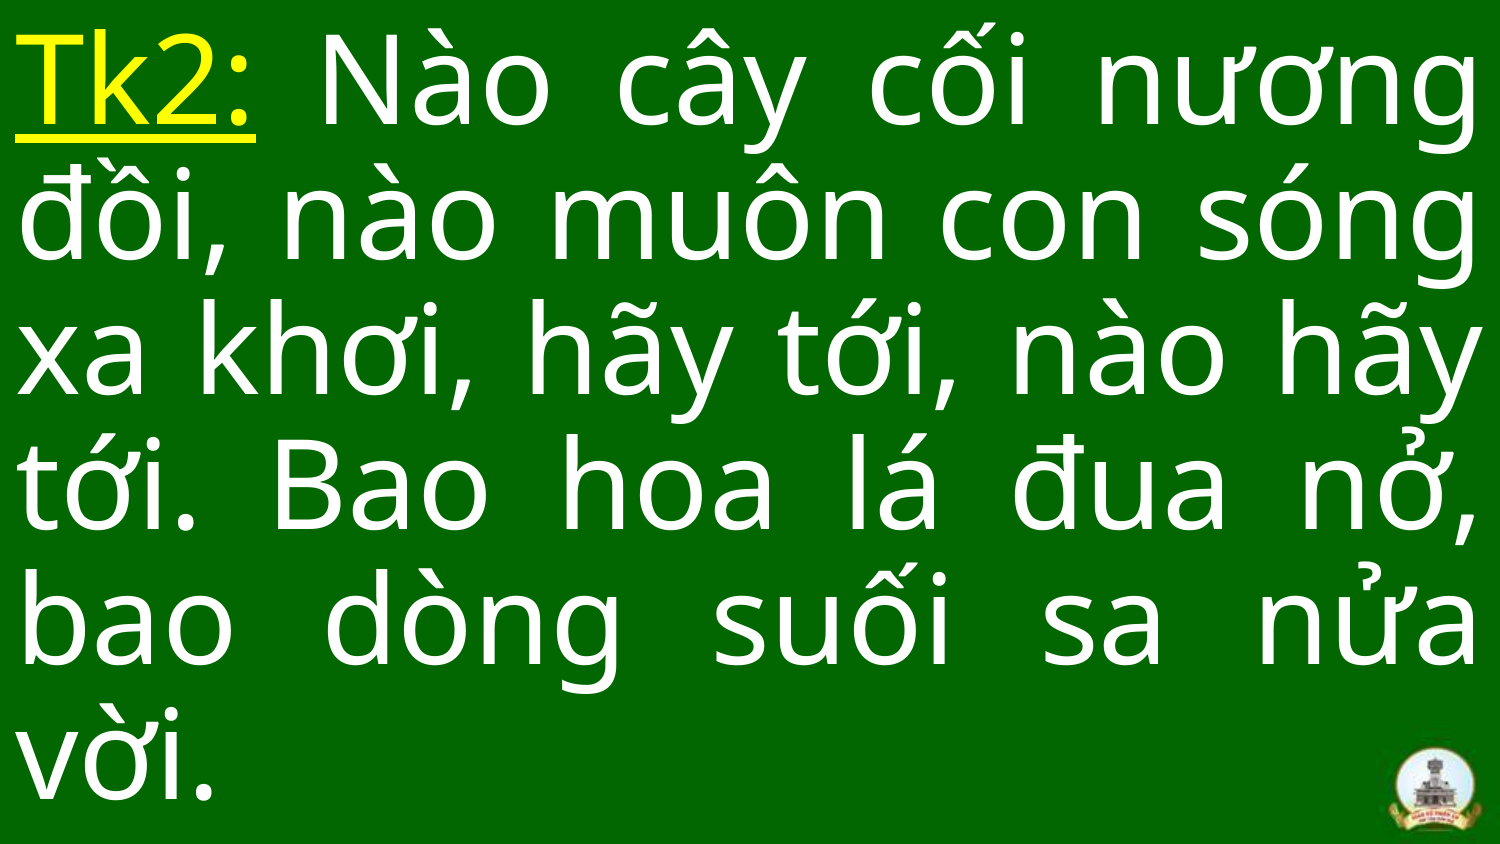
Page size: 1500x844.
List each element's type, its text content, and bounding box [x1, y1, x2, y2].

subtitle Tk2: Nào cây cối nương đồi, nào muôn con sóng xa khơi, hãy tới, nào hãy tới. Bao hoa lá đua nở, bao dòng suối sa nửa vời. [0, 0, 1500, 844]
